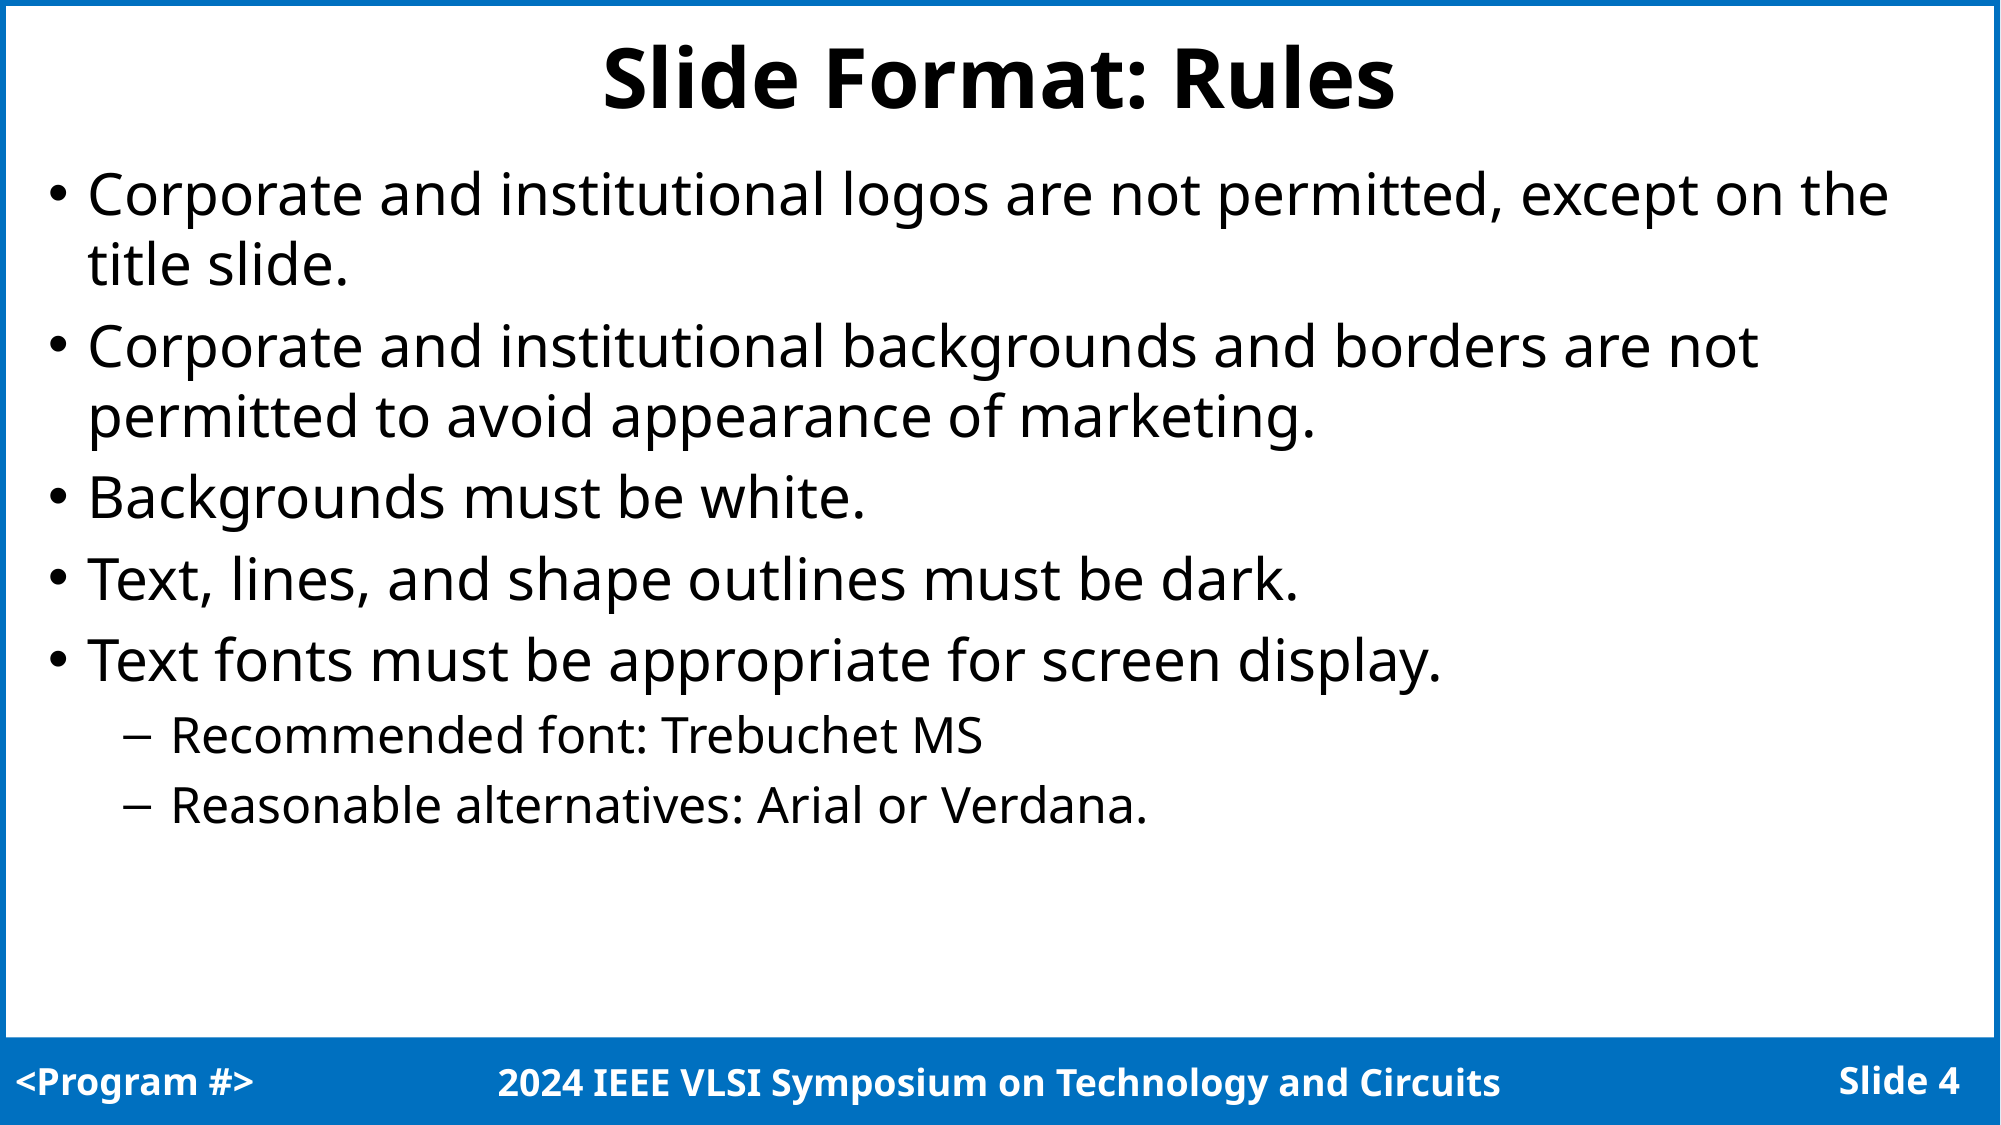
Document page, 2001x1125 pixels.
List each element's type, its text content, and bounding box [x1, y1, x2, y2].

slide_number Slide 3 [1441, 1052, 1975, 1113]
list Corporate and institutional logos are not permitted, except on the title slide. Corporate and institutional backgrounds and borders are not permitted to avoid appearance of marketing. Backgrounds must be white. Text, lines, and shape outlines must be dark. Text fonts must be appropriate for screen display. Recommended font: Trebuchet MS Reasonable alternatives: Arial or Verdana. [33, 149, 1967, 1013]
title Slide Format: Rules [33, 24, 1967, 125]
slide_number <Program #> [0, 1050, 625, 1110]
